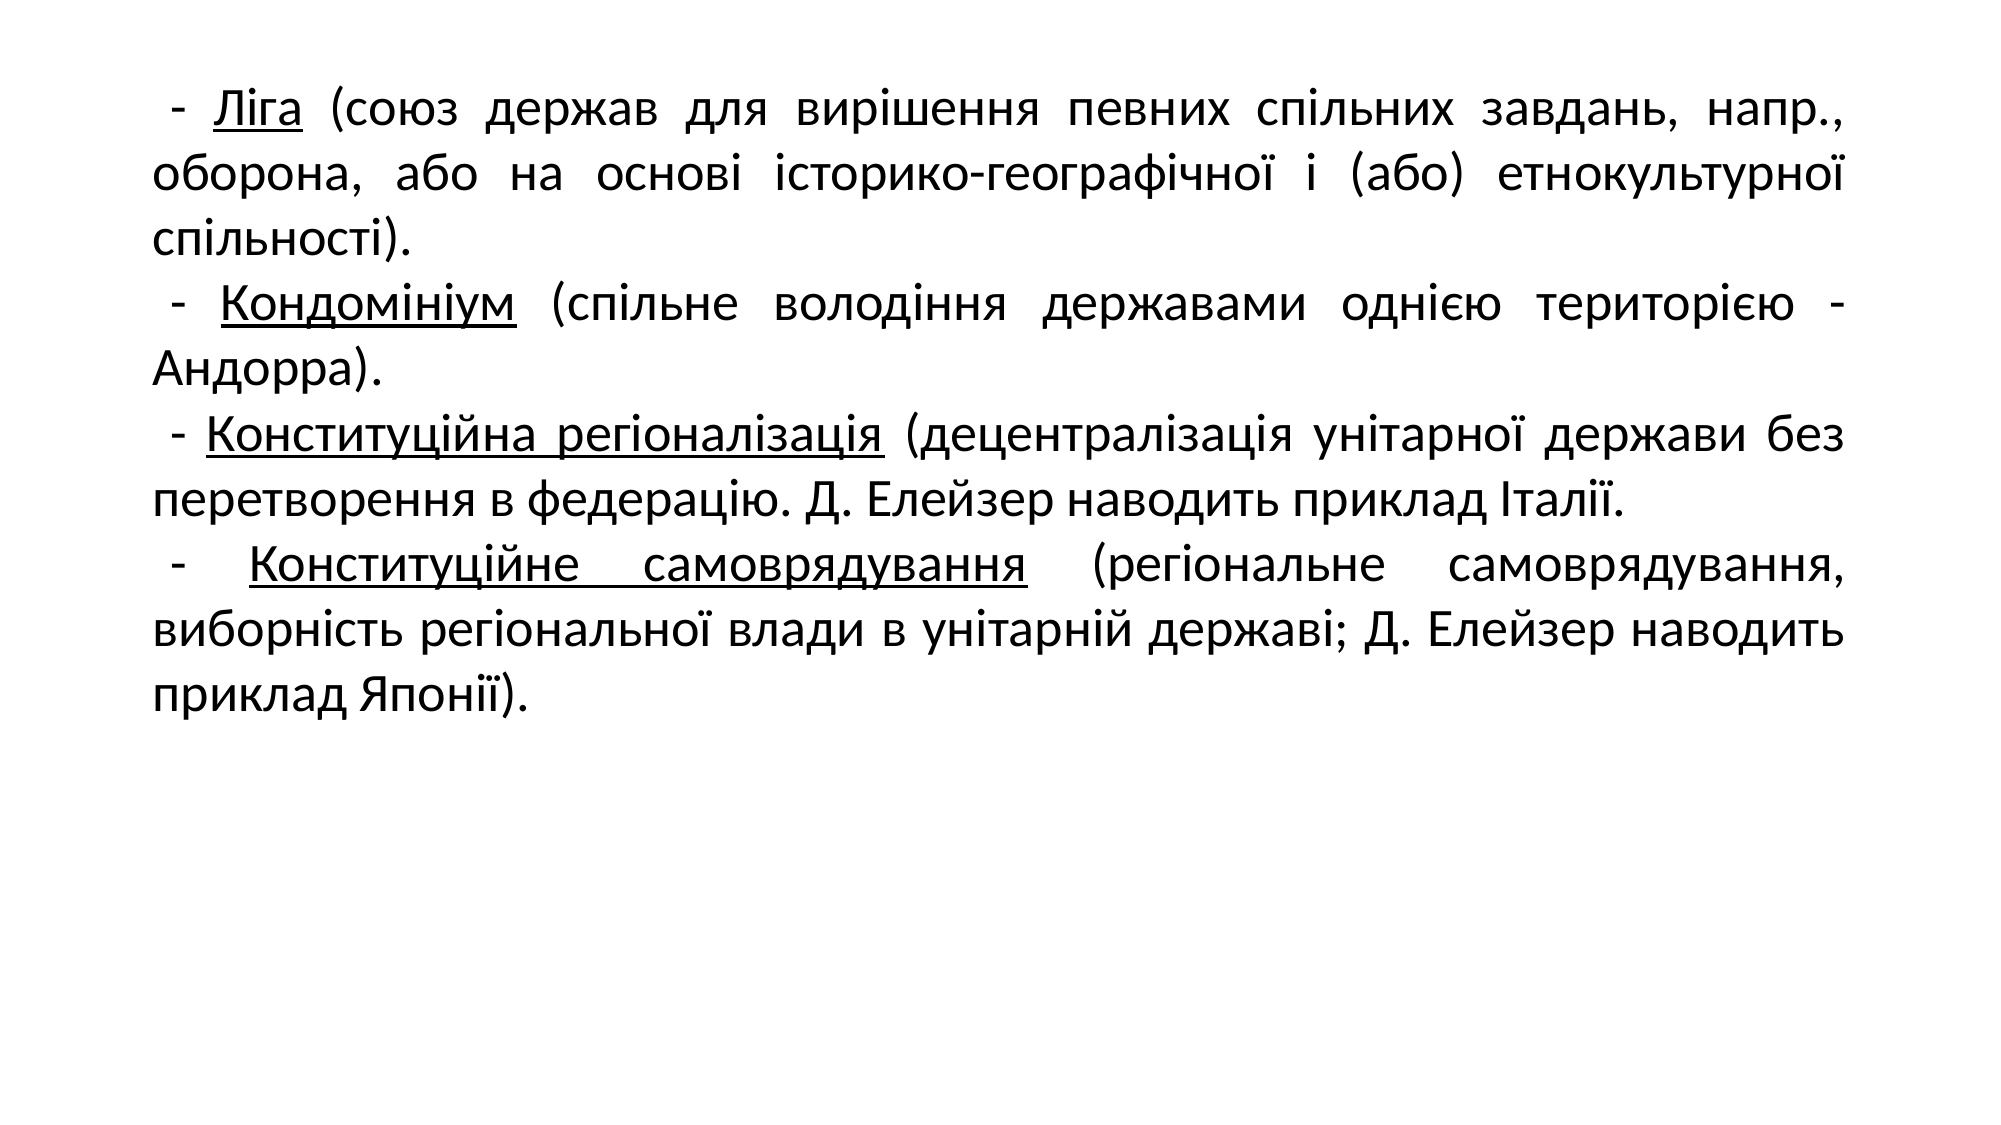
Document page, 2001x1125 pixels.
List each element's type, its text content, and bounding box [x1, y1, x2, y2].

list - Ліга (союз держав для вирішення певних спільних завдань, напр., оборона, або на основі історико-географічної і (або) етнокультурної спільності). - Кондомініум (спільне володіння державами однією територією - Андорра). - Конституційна регіоналізація (децентралізація унітарної держави без перетворення в федерацію. Д. Елейзер наводить приклад Італії. - Конституційне самоврядування (регіональне самоврядування, виборність регіональної влади в унітарній державі; Д. Елейзер наводить приклад Японії). [137, 63, 1863, 778]
